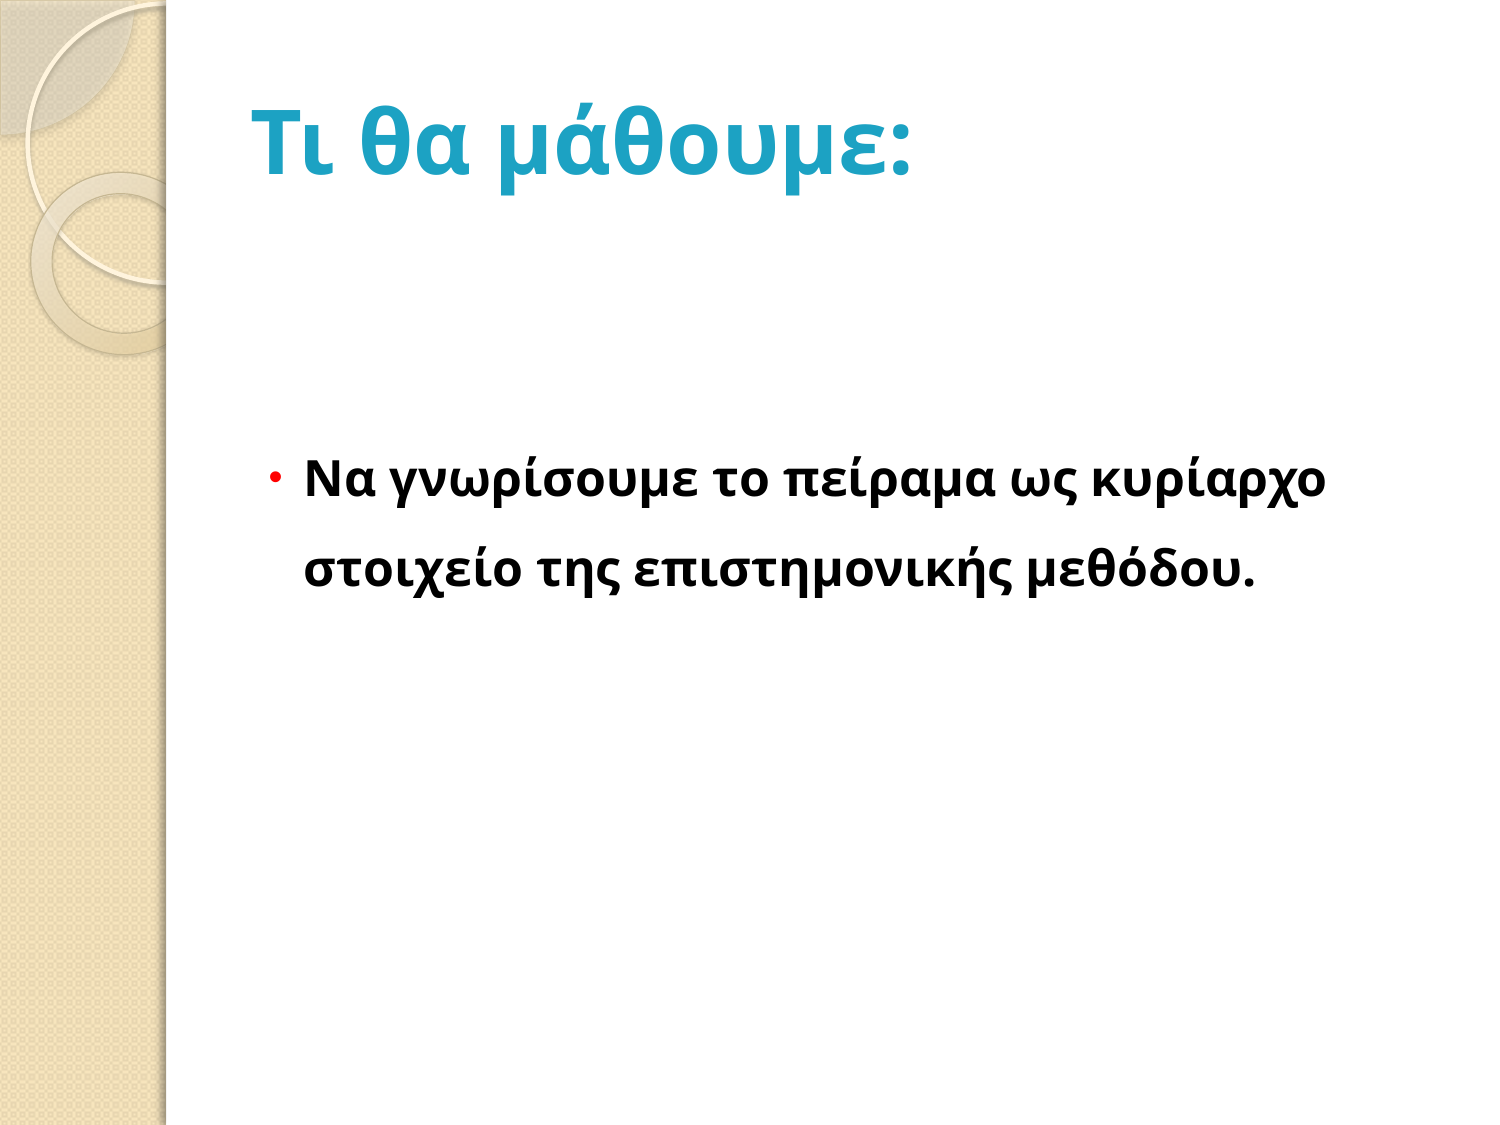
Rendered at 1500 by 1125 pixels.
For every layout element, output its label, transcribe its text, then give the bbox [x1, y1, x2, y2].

text_box Να γνωρίσουμε το πείραμα ως κυρίαρχο στοιχείο της επιστημονικής μεθόδου. [253, 408, 1412, 604]
title Τι θα μάθουμε: [235, 45, 1466, 233]
